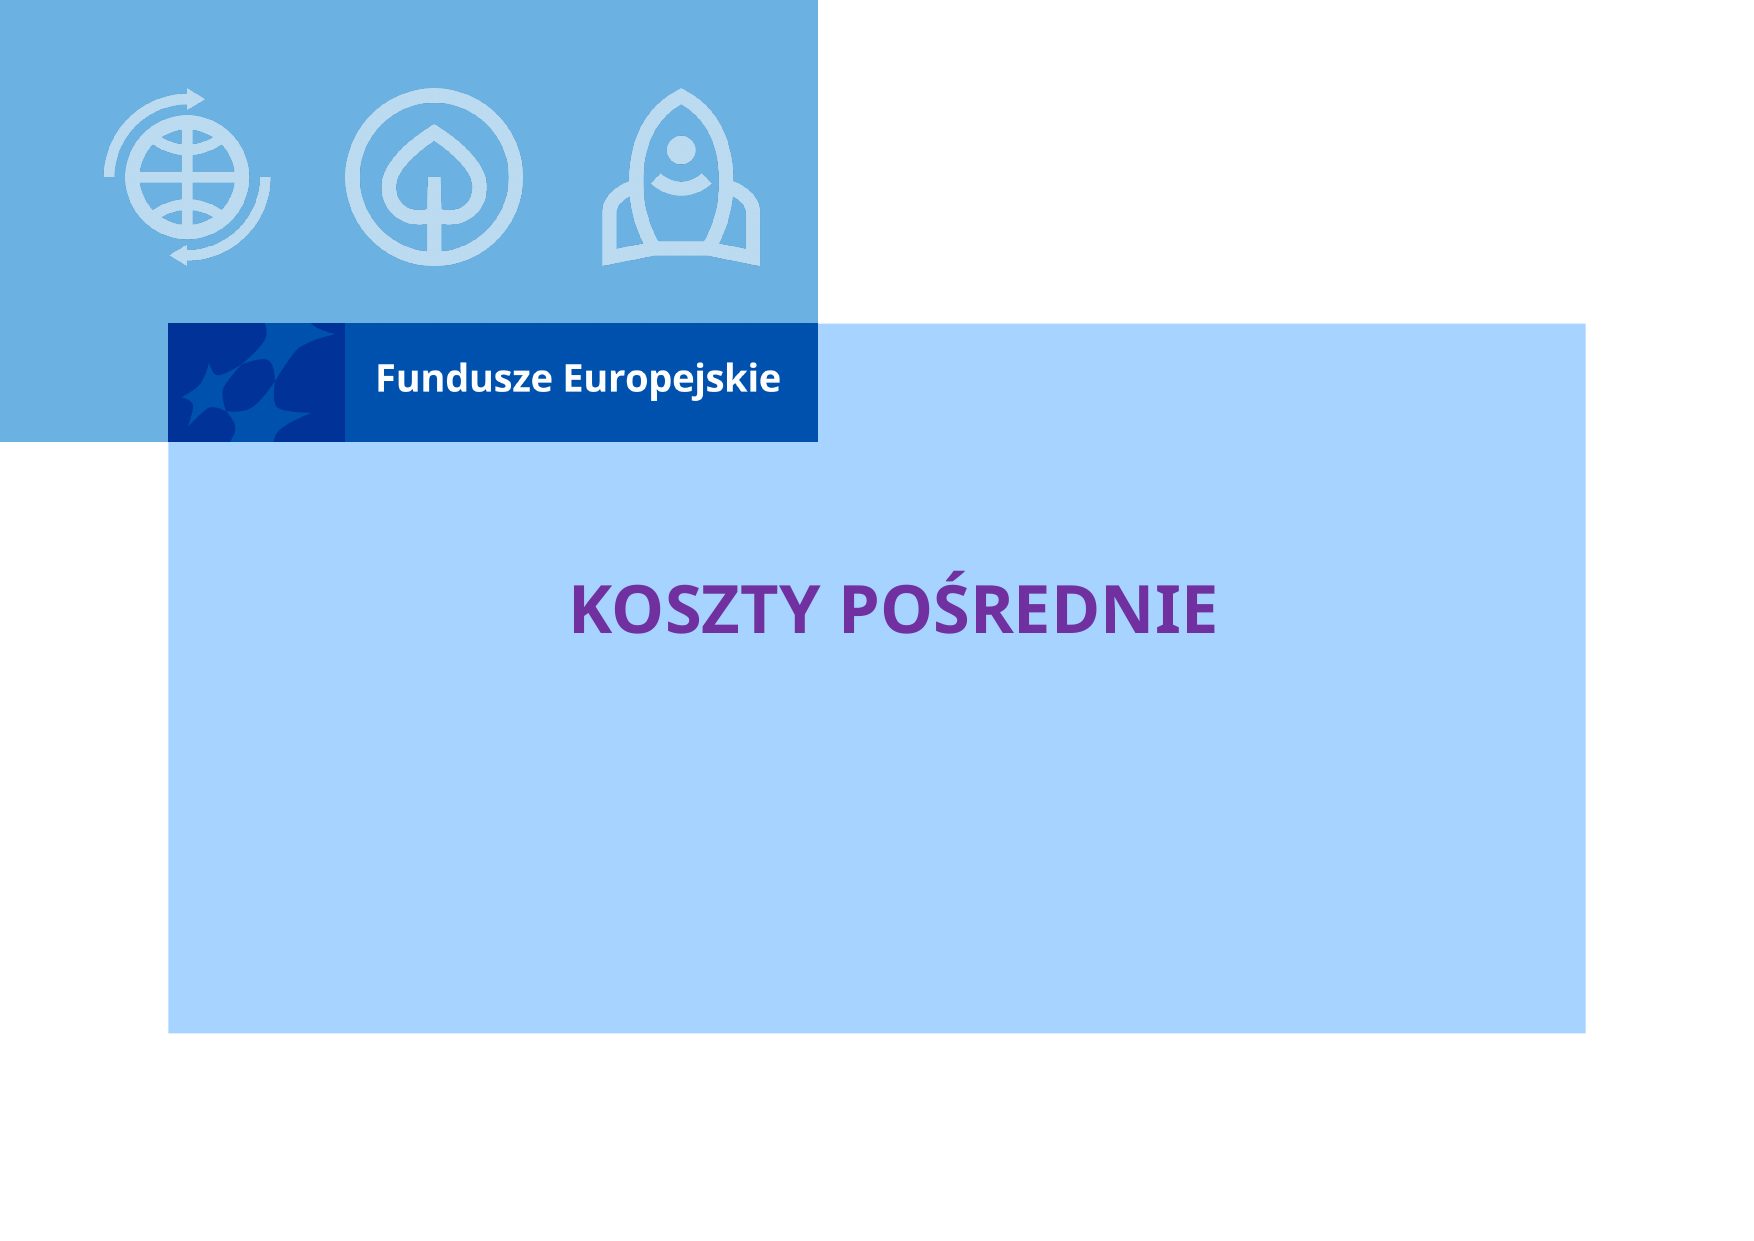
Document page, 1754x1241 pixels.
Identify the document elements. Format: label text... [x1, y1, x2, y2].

title KOSZTY POŚREDNIE [298, 567, 1490, 979]
picture [168, 323, 818, 442]
